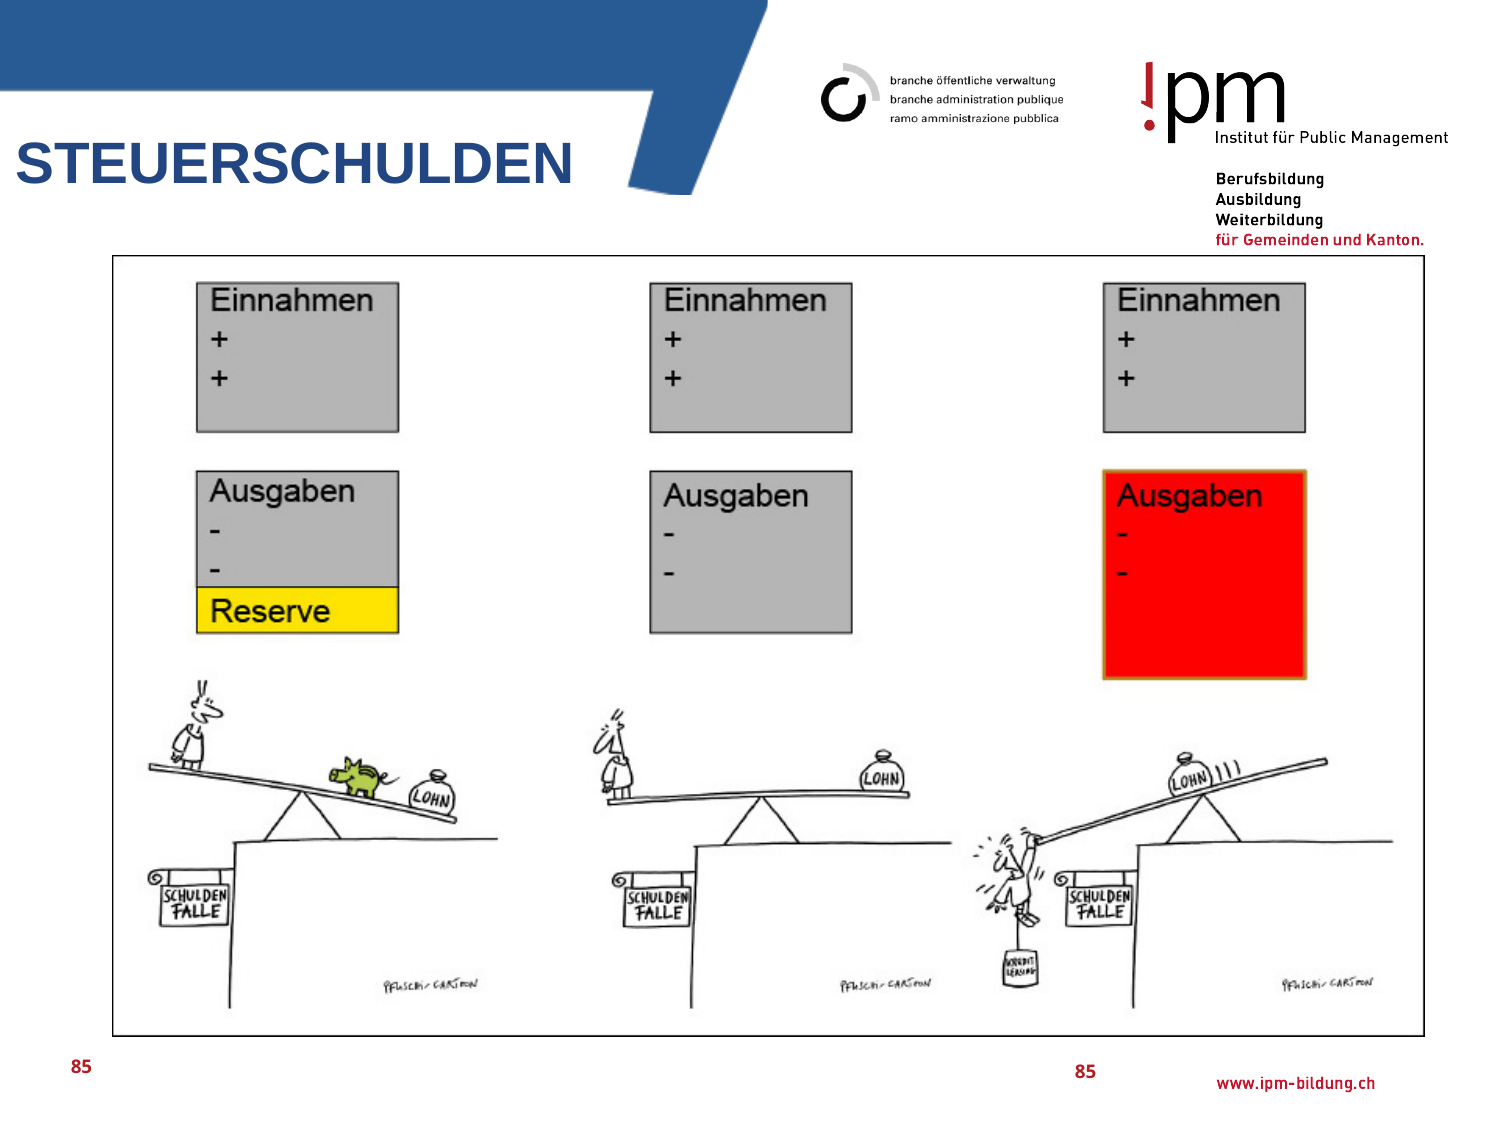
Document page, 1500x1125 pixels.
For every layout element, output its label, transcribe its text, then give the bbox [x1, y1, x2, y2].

picture [821, 63, 1063, 124]
slide_number 85 [1074, 1042, 1425, 1103]
title SteuerSchulden [0, 125, 1147, 208]
slide_number 85 [70, 1037, 409, 1098]
picture [1136, 57, 1453, 250]
picture [112, 255, 1425, 1037]
